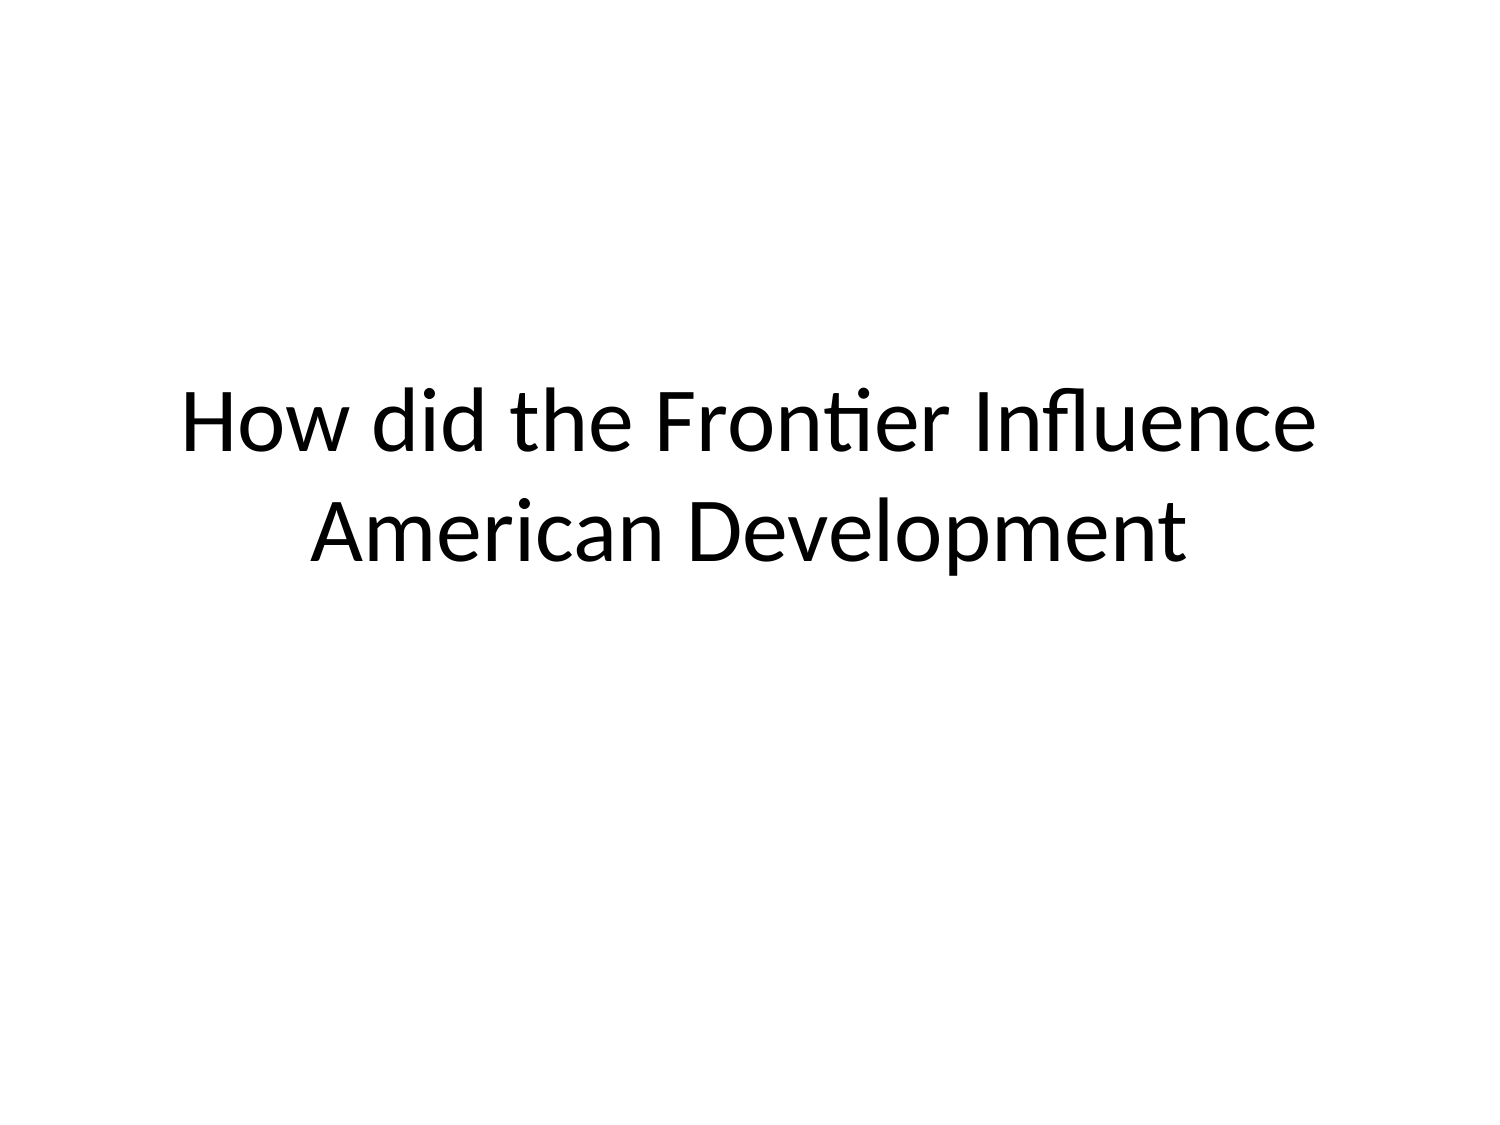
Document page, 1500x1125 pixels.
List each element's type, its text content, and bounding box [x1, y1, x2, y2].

title How did the Frontier Influence American Development [112, 349, 1388, 591]
